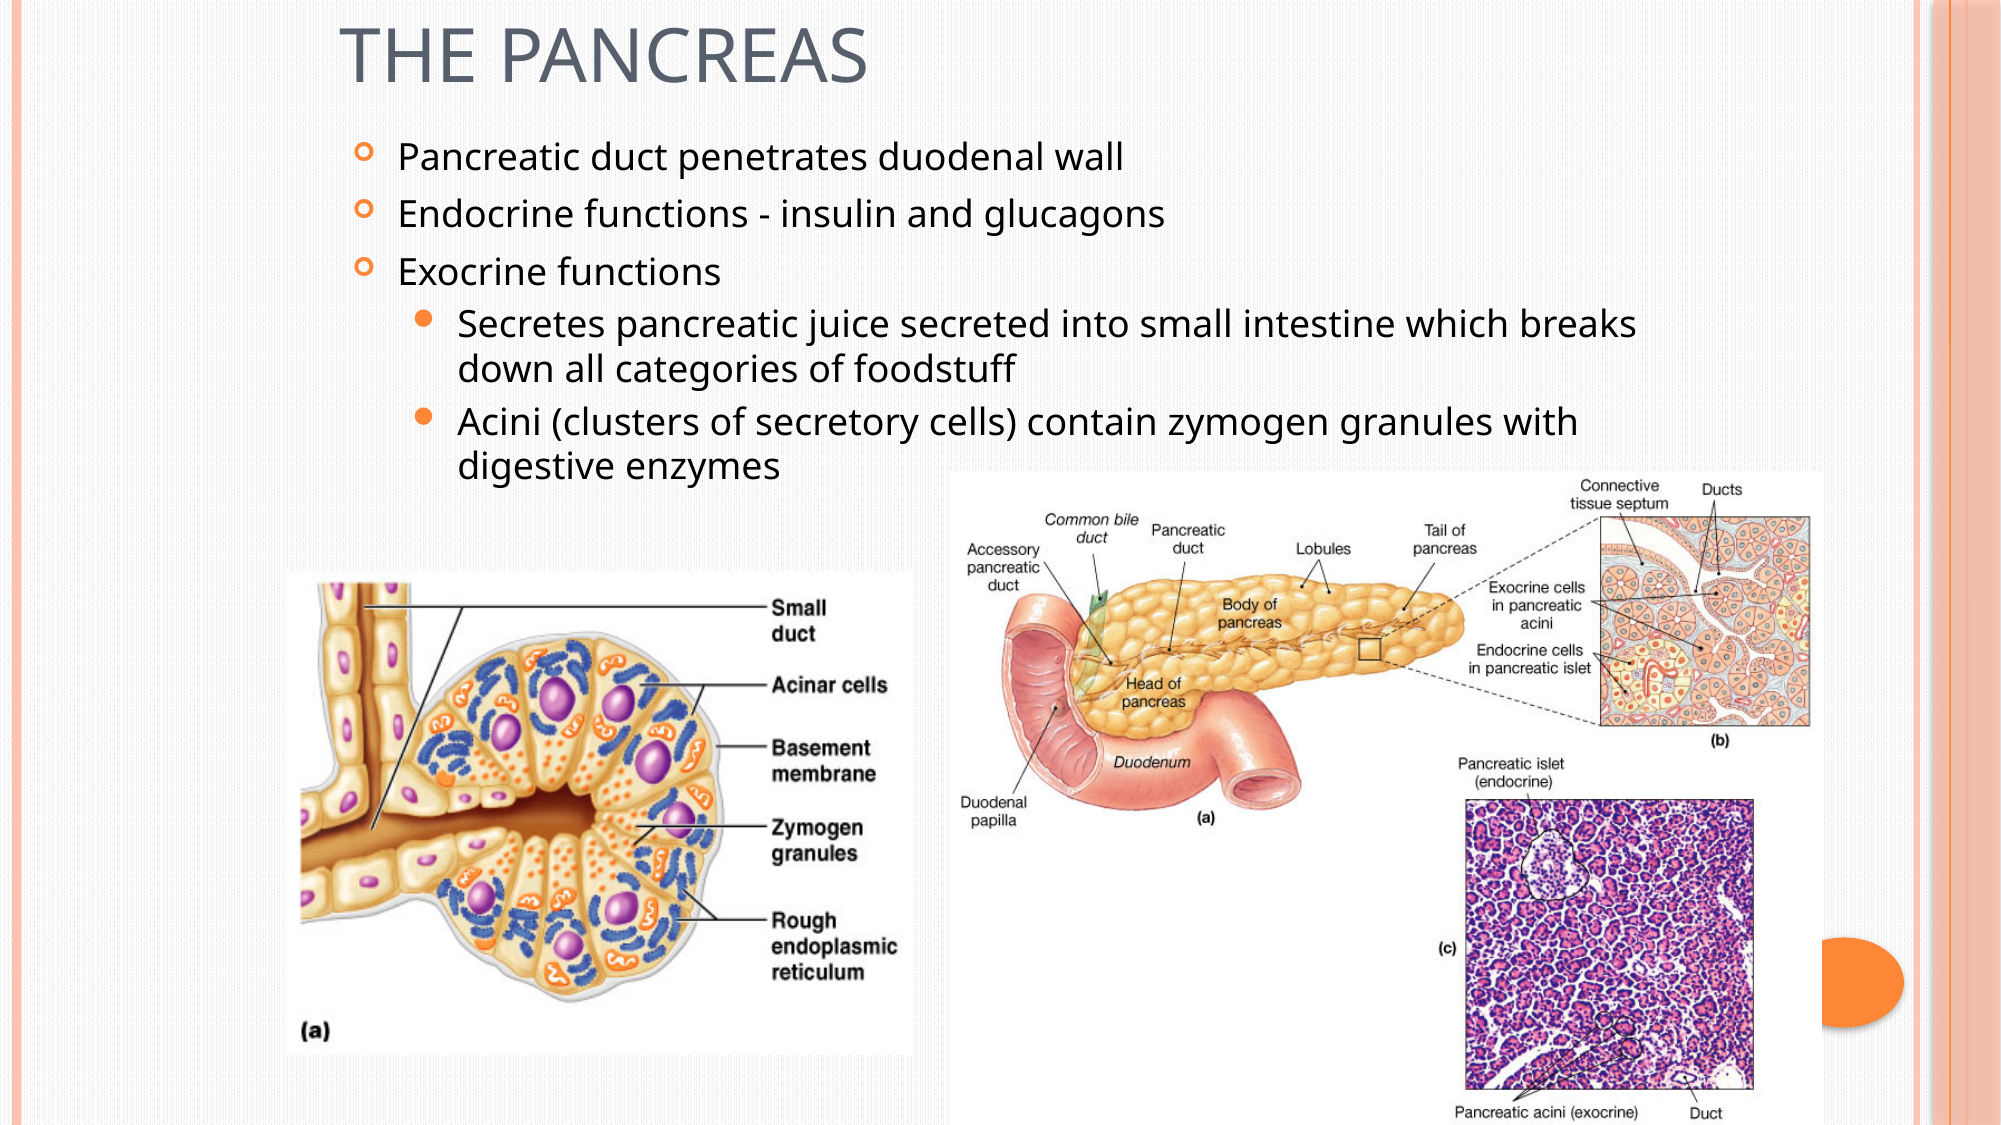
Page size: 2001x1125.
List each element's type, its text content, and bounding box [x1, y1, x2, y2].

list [286, 570, 913, 1056]
list Pancreatic duct penetrates duodenal wall Endocrine functions - insulin and glucagons Exocrine functions Secretes pancreatic juice secreted into small intestine which breaks down all categories of foodstuff Acini (clusters of secretory cells) contain zymogen granules with digestive enzymes [337, 125, 1700, 525]
title The Pancreas [324, 0, 1675, 105]
picture [949, 471, 1822, 1125]
